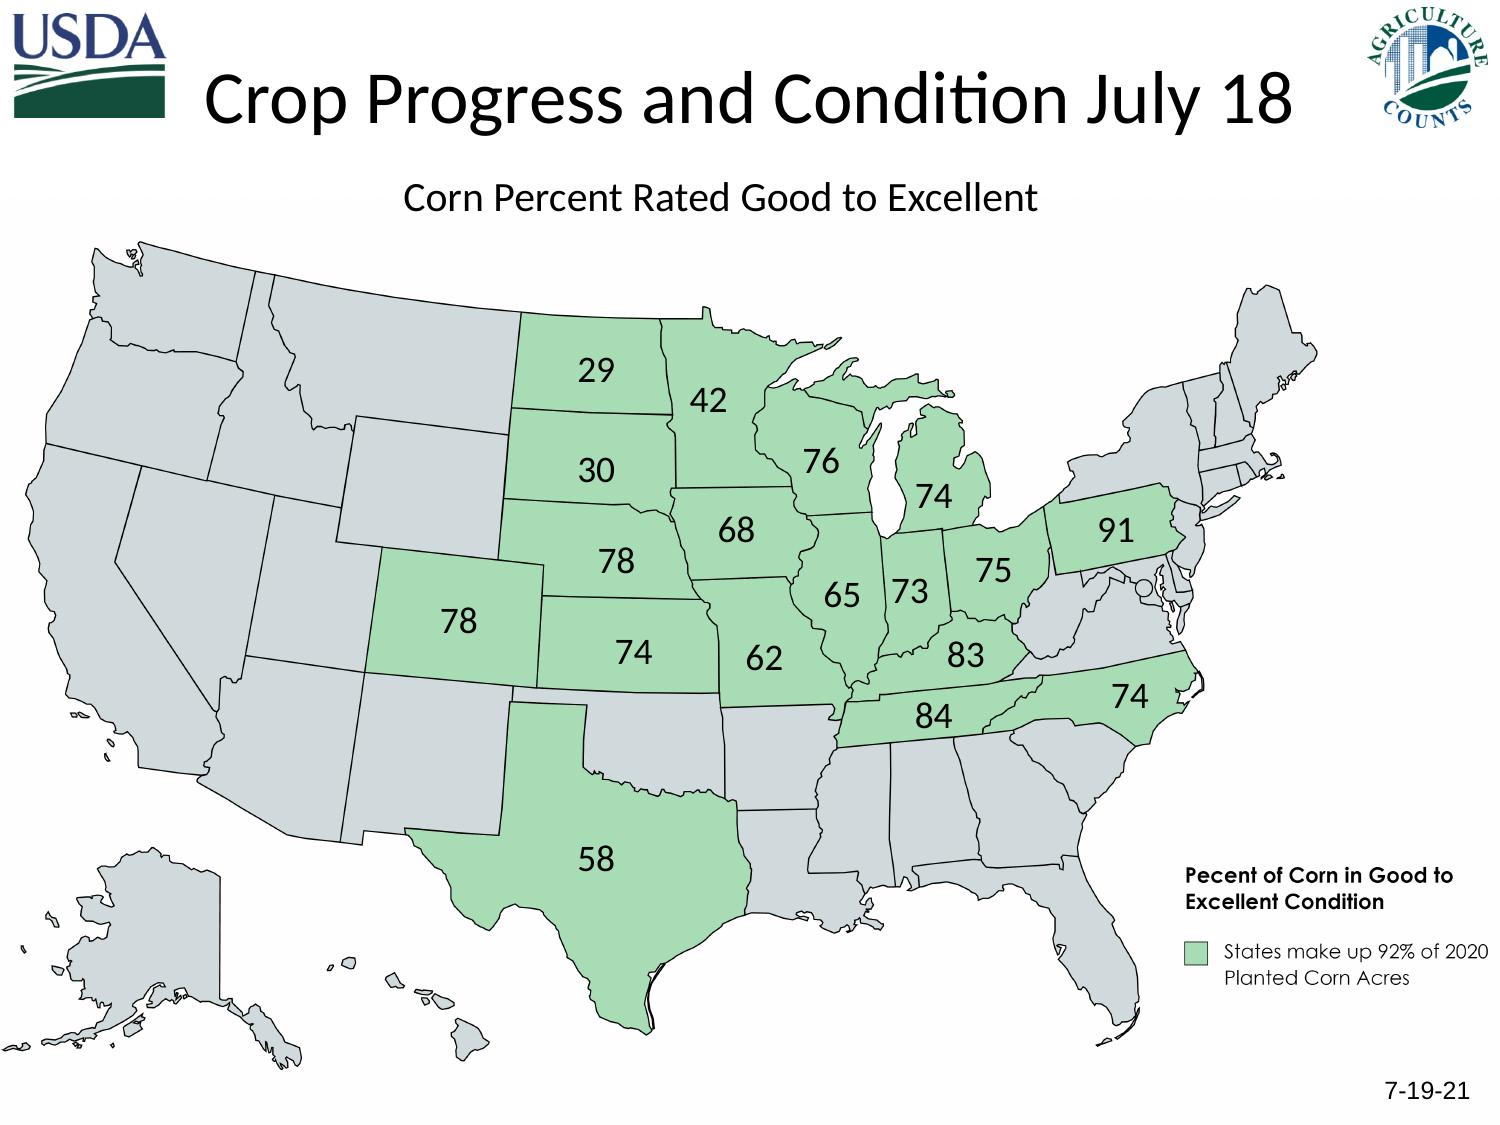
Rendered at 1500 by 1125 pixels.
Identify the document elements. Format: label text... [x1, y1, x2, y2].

text_box [1073, 0, 1500, 196]
picture [1367, 7, 1488, 128]
title Crop Progress and Condition July 18 [75, 0, 1425, 188]
picture [12, 12, 167, 118]
text_box [0, 0, 388, 196]
text_box Corn Percent Rated Good to Excellent [388, 162, 1073, 195]
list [0, 197, 1500, 1125]
